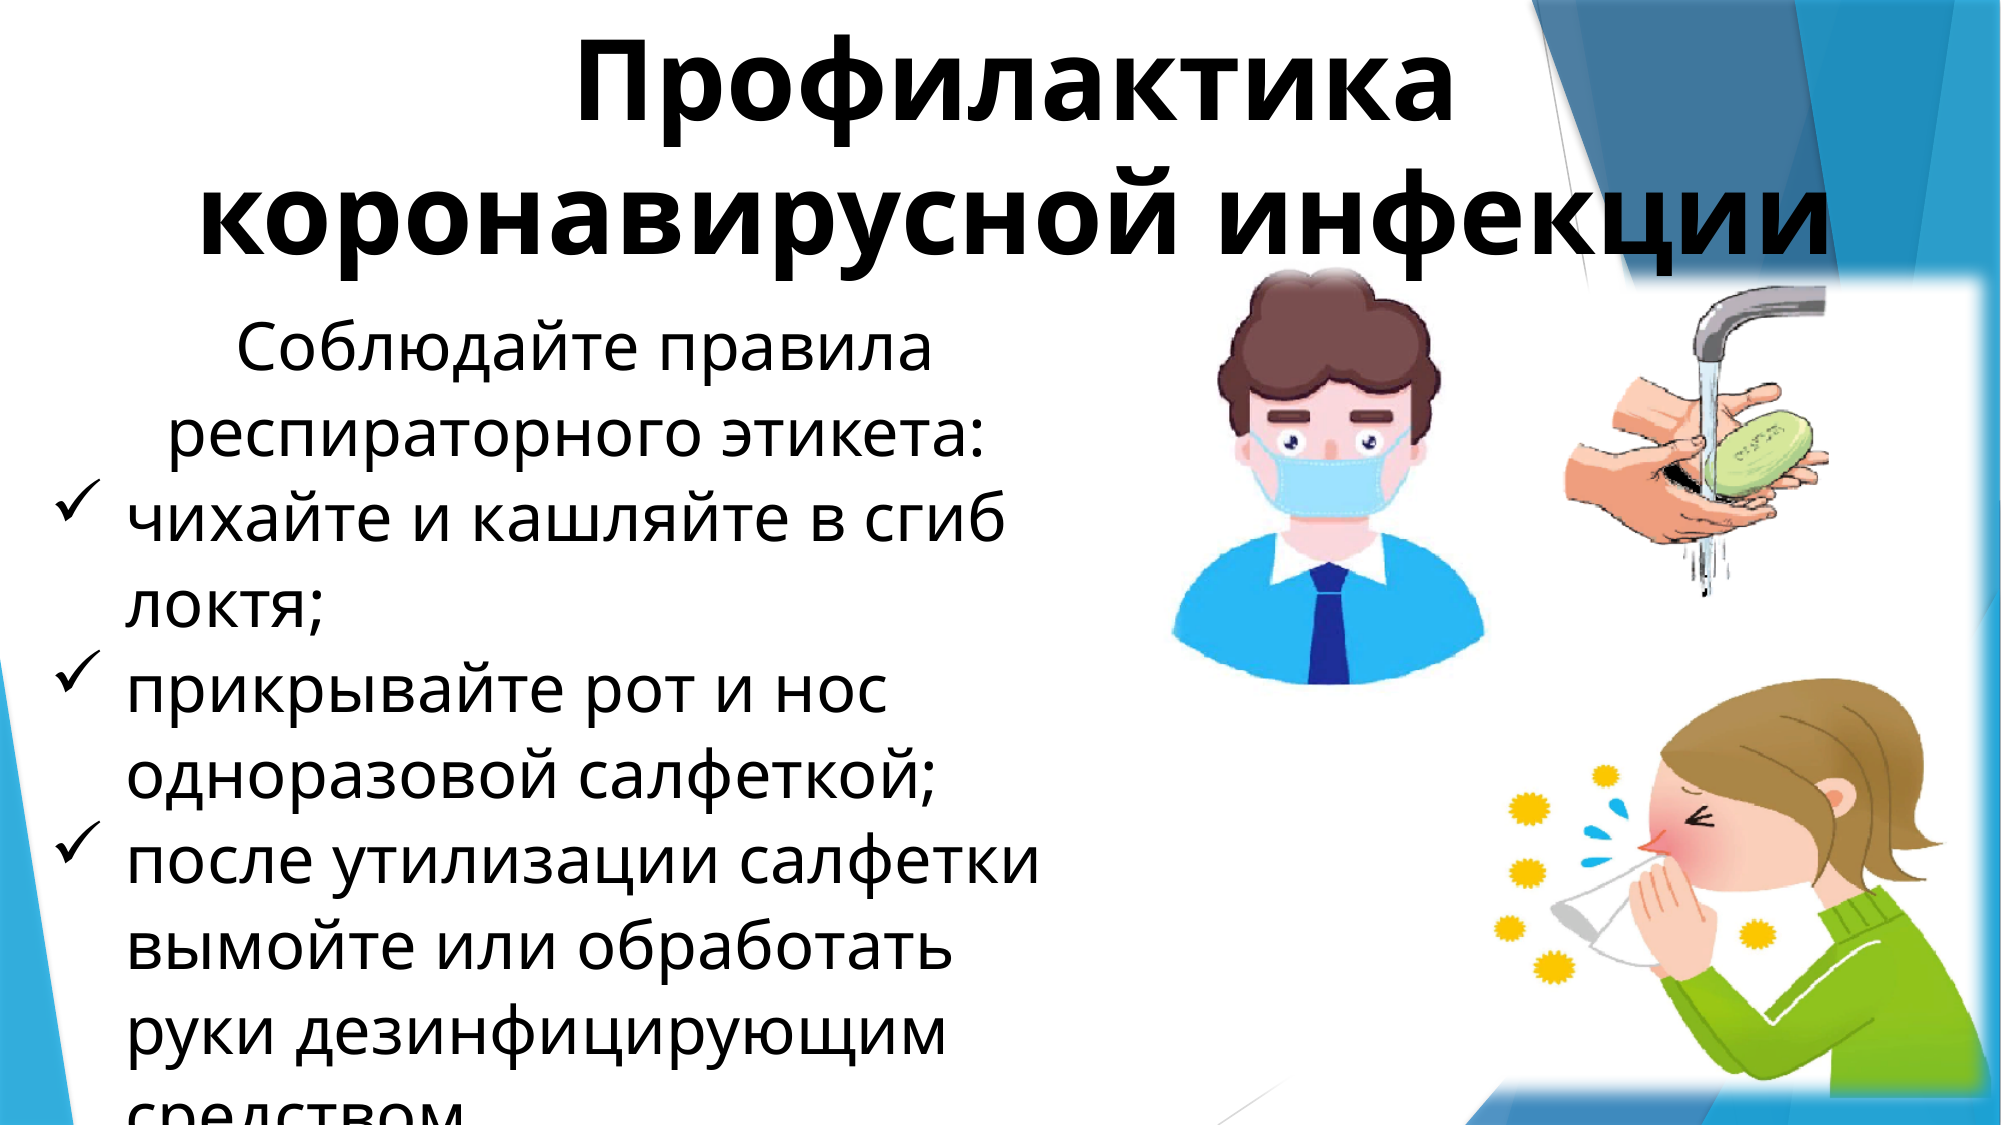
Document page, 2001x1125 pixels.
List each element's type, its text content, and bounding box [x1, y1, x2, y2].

text_box Соблюдайте правила респираторного этикета: чихайте и кашляйте в сгиб локтя; прикрывайте рот и нос одноразовой салфеткой; после утилизации салфетки вымойте или обработать руки дезинфицирующим средством. [35, 291, 1136, 1125]
title Профилактика коронавирусной инфекции [108, 0, 1924, 164]
picture [1150, 258, 2000, 1109]
